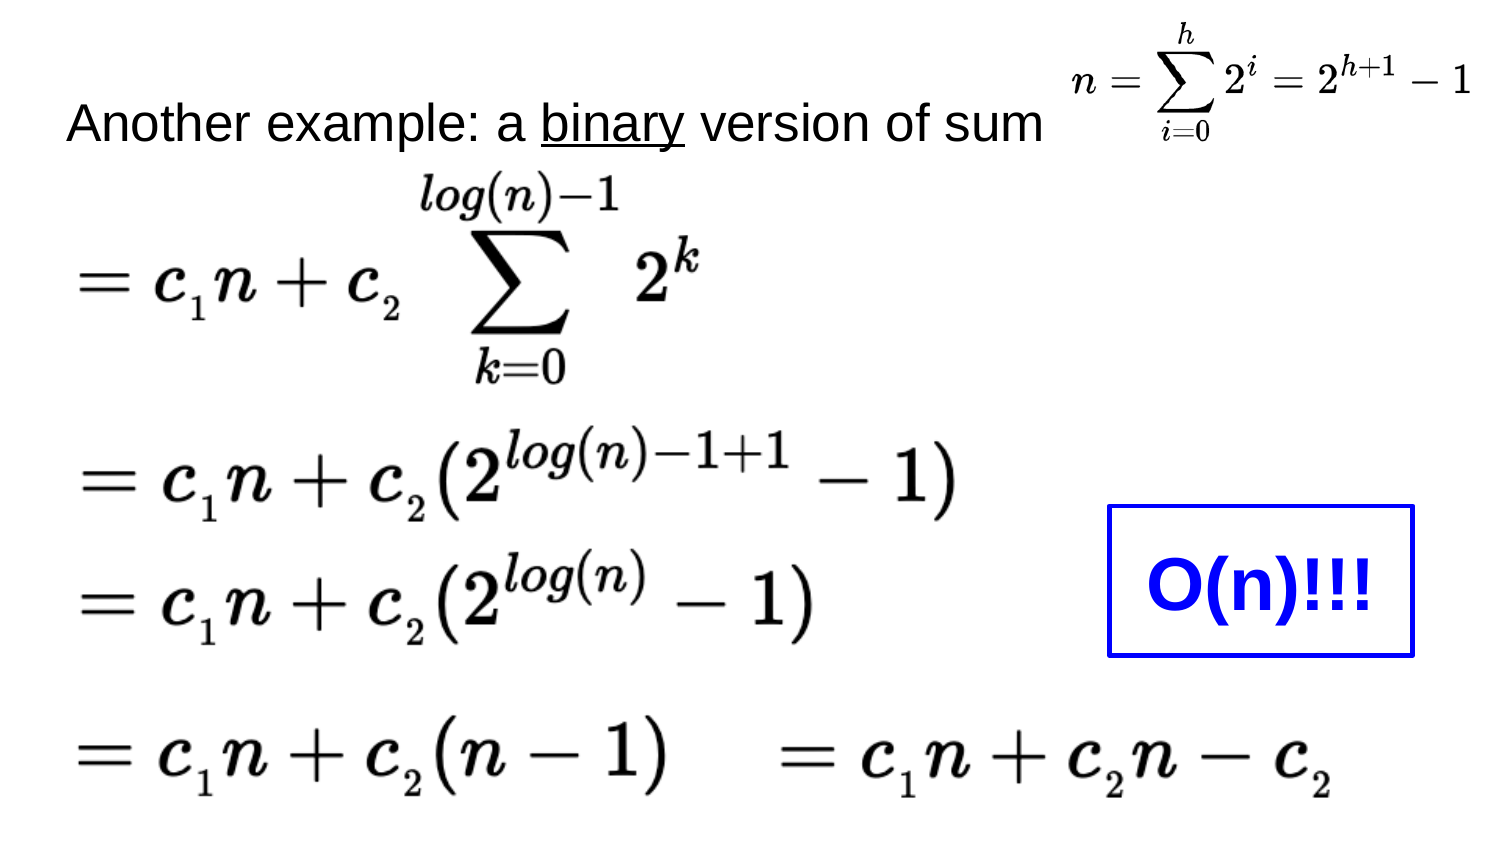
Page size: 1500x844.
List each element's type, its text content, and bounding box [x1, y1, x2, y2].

title Another example: a binary version of sum [51, 72, 1449, 167]
picture [42, 395, 1005, 672]
picture [1051, 18, 1500, 146]
picture [749, 692, 1383, 820]
picture [68, 681, 693, 820]
picture [75, 166, 702, 389]
text_box O(n)!!! [1109, 505, 1413, 656]
